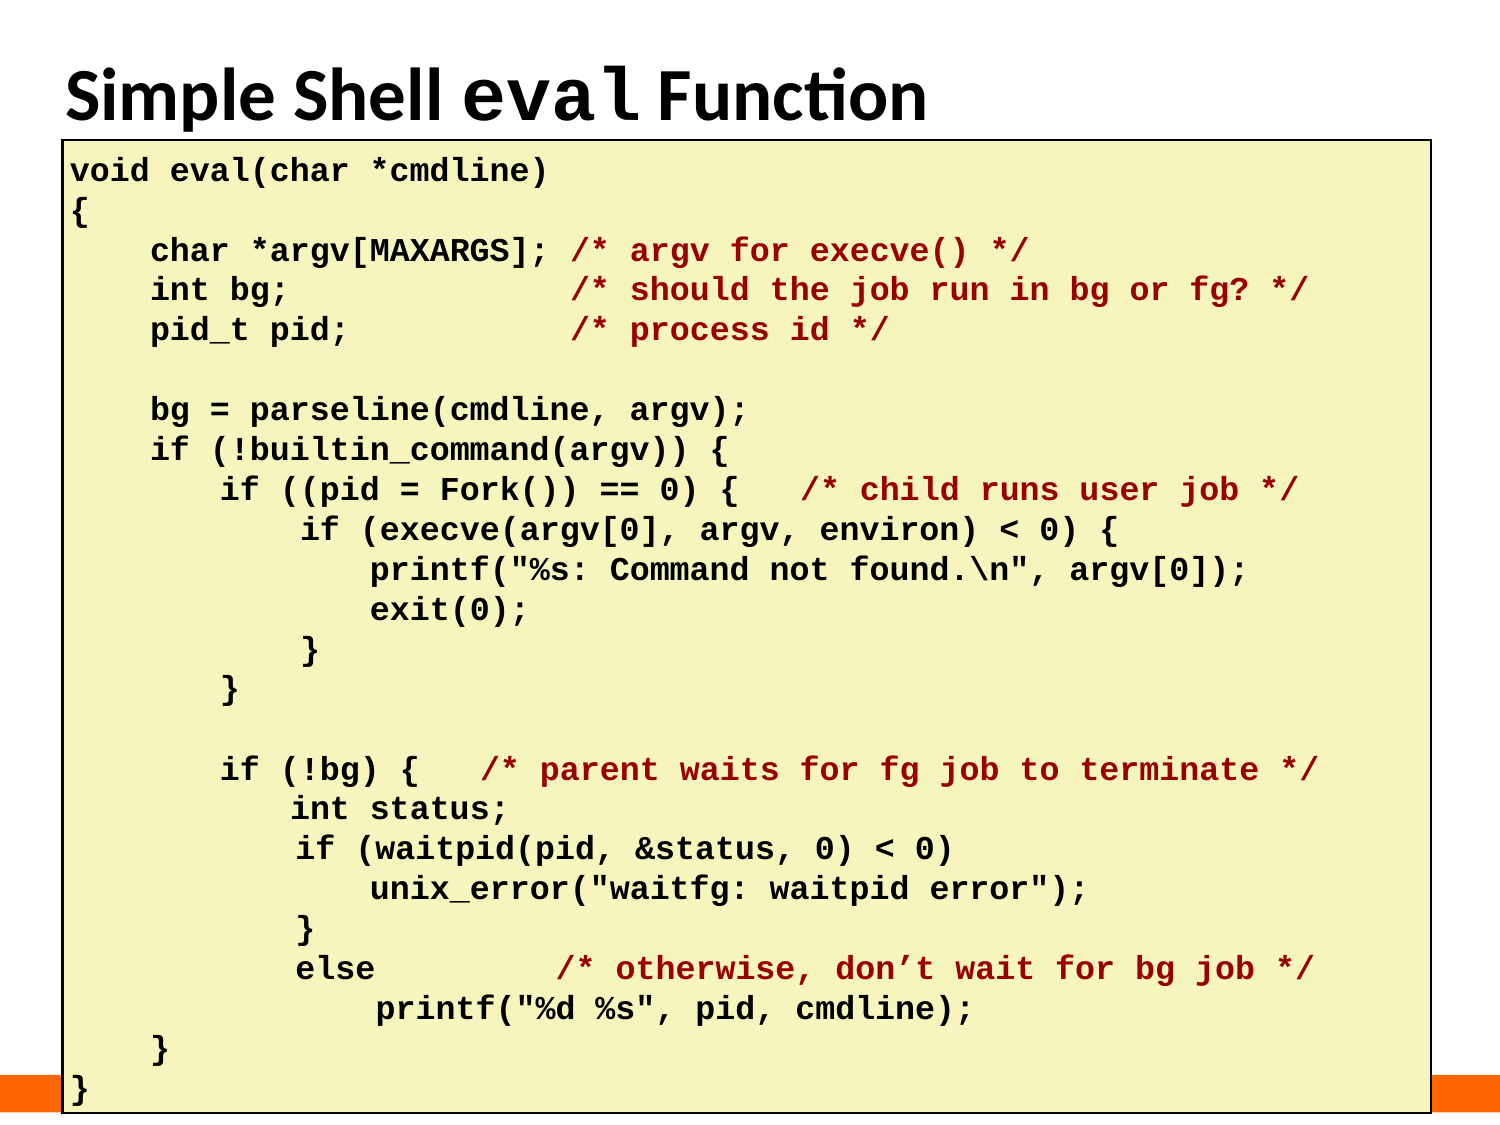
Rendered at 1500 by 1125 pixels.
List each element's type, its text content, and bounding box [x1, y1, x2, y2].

title Simple Shell eval Function [49, 25, 1159, 155]
text_box void eval(char *cmdline) { char *argv[MAXARGS]; /* argv for execve() */ int bg; /* should the job run in bg or fg? */ pid_t pid; /* process id */ bg = parseline(cmdline, argv); if (!builtin_command(argv)) { if ((pid = Fork()) == 0) { /* child runs user job */ if (execve(argv[0], argv, environ) < 0) { printf("%s: Command not found.\n", argv[0]); exit(0); } } if (!bg) { /* parent waits for fg job to terminate */ int status; if (waitpid(pid, &status, 0) < 0) unix_error("waitfg: waitpid error"); } else /* otherwise, don’t wait for bg job */ printf("%d %s", pid, cmdline); } } [62, 140, 1431, 1114]
